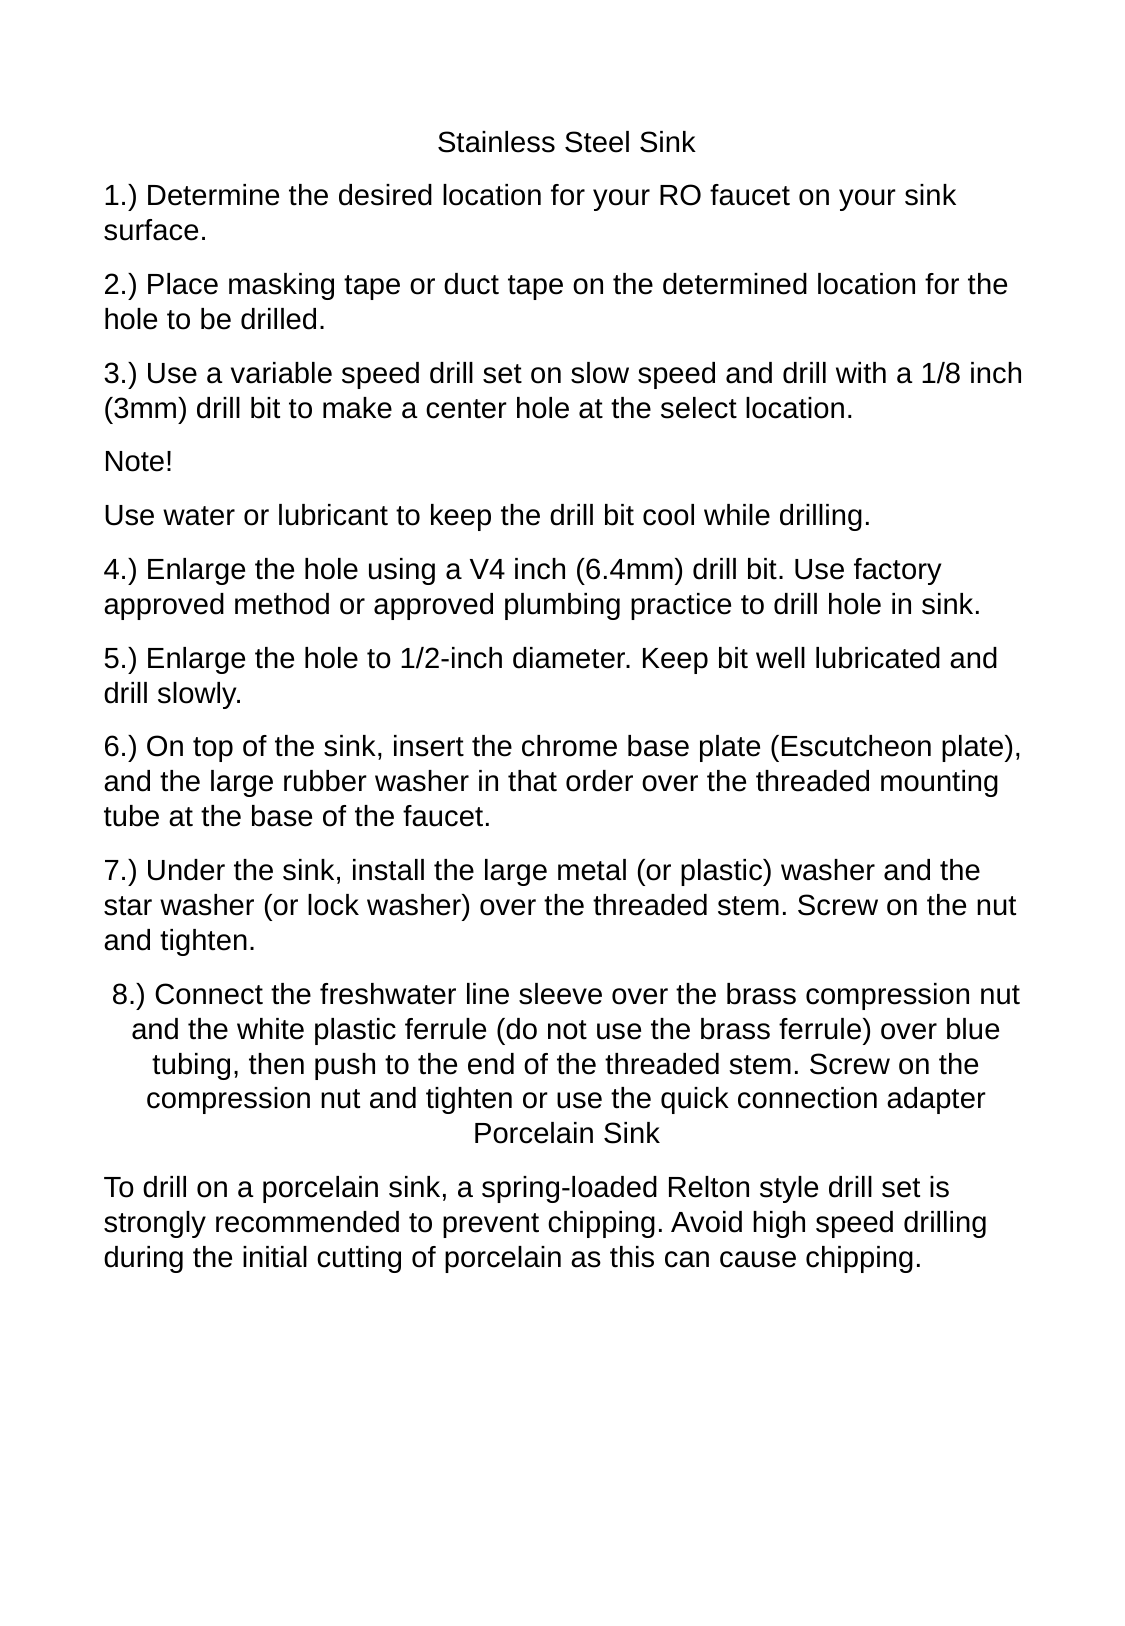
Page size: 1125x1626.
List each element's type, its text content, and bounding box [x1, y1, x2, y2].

text_box Stainless Steel Sink 1.) Determine the desired location for your RO faucet on your sink surface. 2.) Place masking tape or duct tape on the determined location for the hole to be drilled. 3.) Use a variable speed drill set on slow speed and drill with a 1/8 inch (3mm) drill bit to make a center hole at the select location. Note! Use water or lubricant to keep the drill bit cool while drilling. 4.) Enlarge the hole using a V4 inch (6.4mm) drill bit. Use factory approved method or approved plumbing practice to drill hole in sink. 5.) Enlarge the hole to 1/2-inch diameter. Keep bit well lubricated and drill slowly. 6.) On top of the sink, insert the chrome base plate (Escutcheon plate), and the large rubber washer in that order over the threaded mounting tube at the base of the faucet. 7.) Under the sink, install the large metal (or plastic) washer and the star washer (or lock washer) over the threaded stem. Screw on the nut and tighten. 8.) Connect the freshwater line sleeve over the brass compression nut and the white plastic ferrule (do not use the brass ferrule) over blue tubing, then push to the end of the threaded stem. Screw on the compression nut and tighten or use the quick connection adapter Porcelain Sink To drill on a porcelain sink, a spring-loaded Relton style drill set is strongly recommended to prevent chipping. Avoid high speed drilling during the initial cutting of porcelain as this can cause chipping. [88, 115, 1045, 1474]
